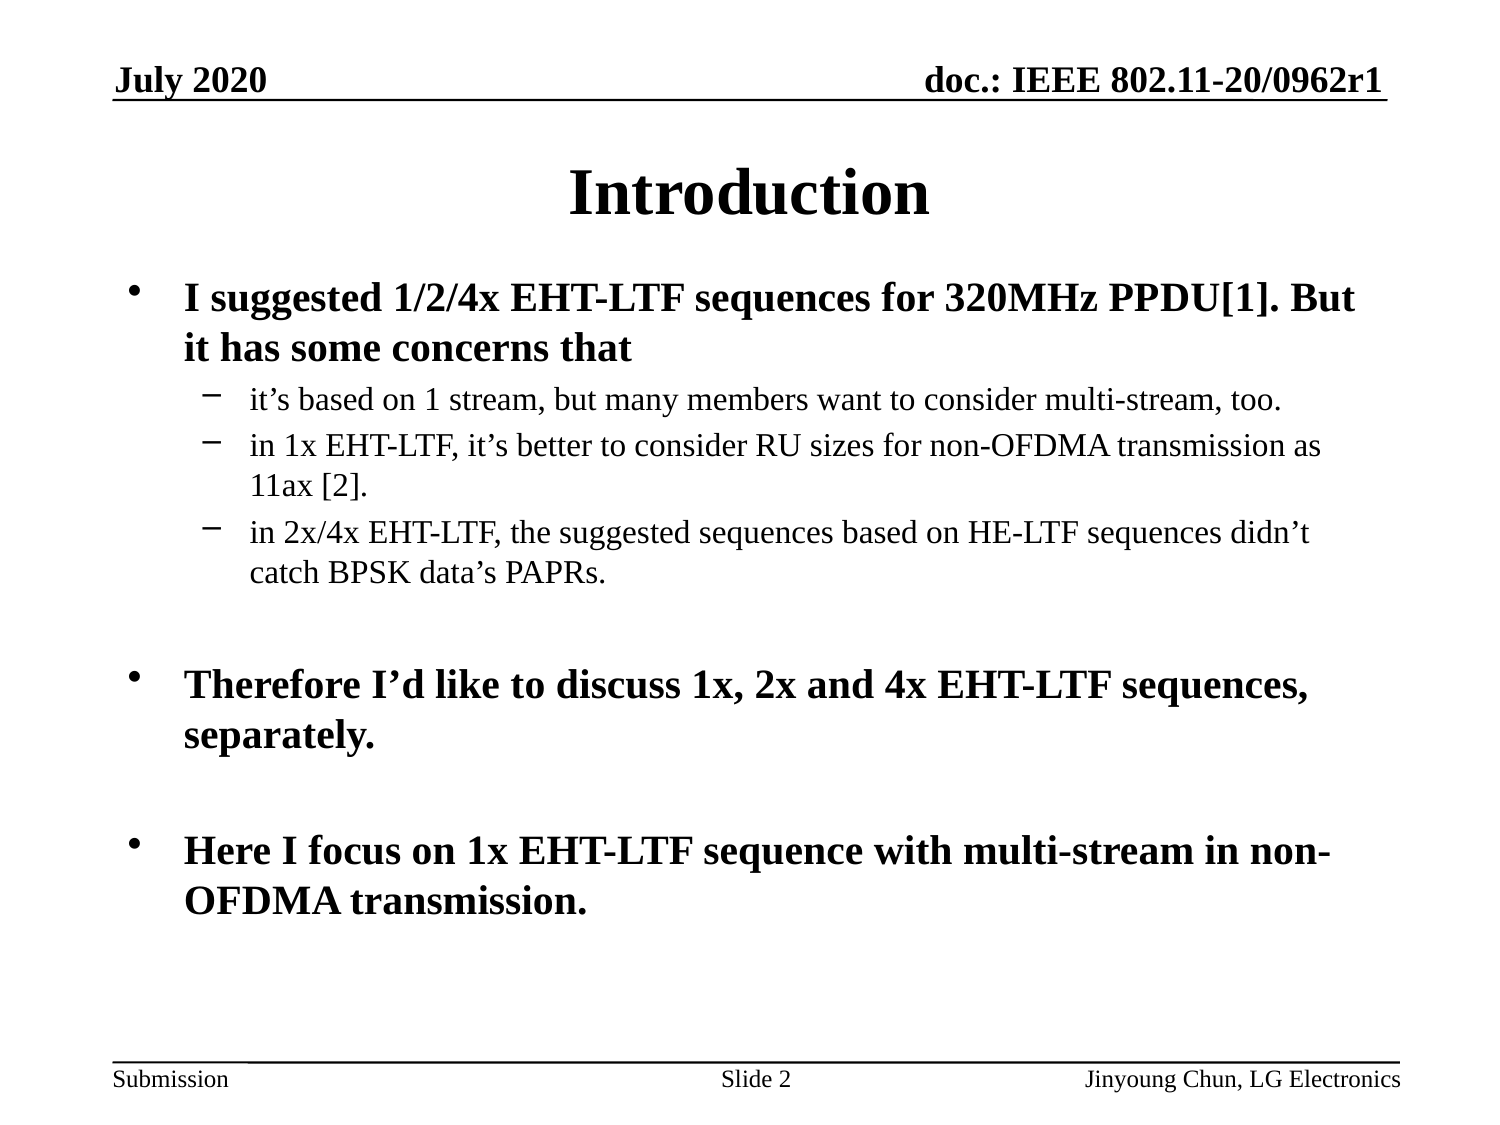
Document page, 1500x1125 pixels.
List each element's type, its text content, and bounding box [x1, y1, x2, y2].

list I suggested 1/2/4x EHT-LTF sequences for 320MHz PPDU[1]. But it has some concerns that it’s based on 1 stream, but many members want to consider multi-stream, too. in 1x EHT-LTF, it’s better to consider RU sizes for non-OFDMA transmission as 11ax [2]. in 2x/4x EHT-LTF, the suggested sequences based on HE-LTF sequences didn’t catch BPSK data’s PAPRs. Therefore I’d like to discuss 1x, 2x and 4x EHT-LTF sequences, separately. Here I focus on 1x EHT-LTF sequence with multi-stream in non-OFDMA transmission. [112, 262, 1388, 1000]
title Introduction [112, 112, 1388, 262]
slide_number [114, 54, 270, 101]
slide_number Slide 2 [712, 1061, 800, 1093]
footer Jinyoung Chun, LG Electronics [1081, 1061, 1402, 1093]
